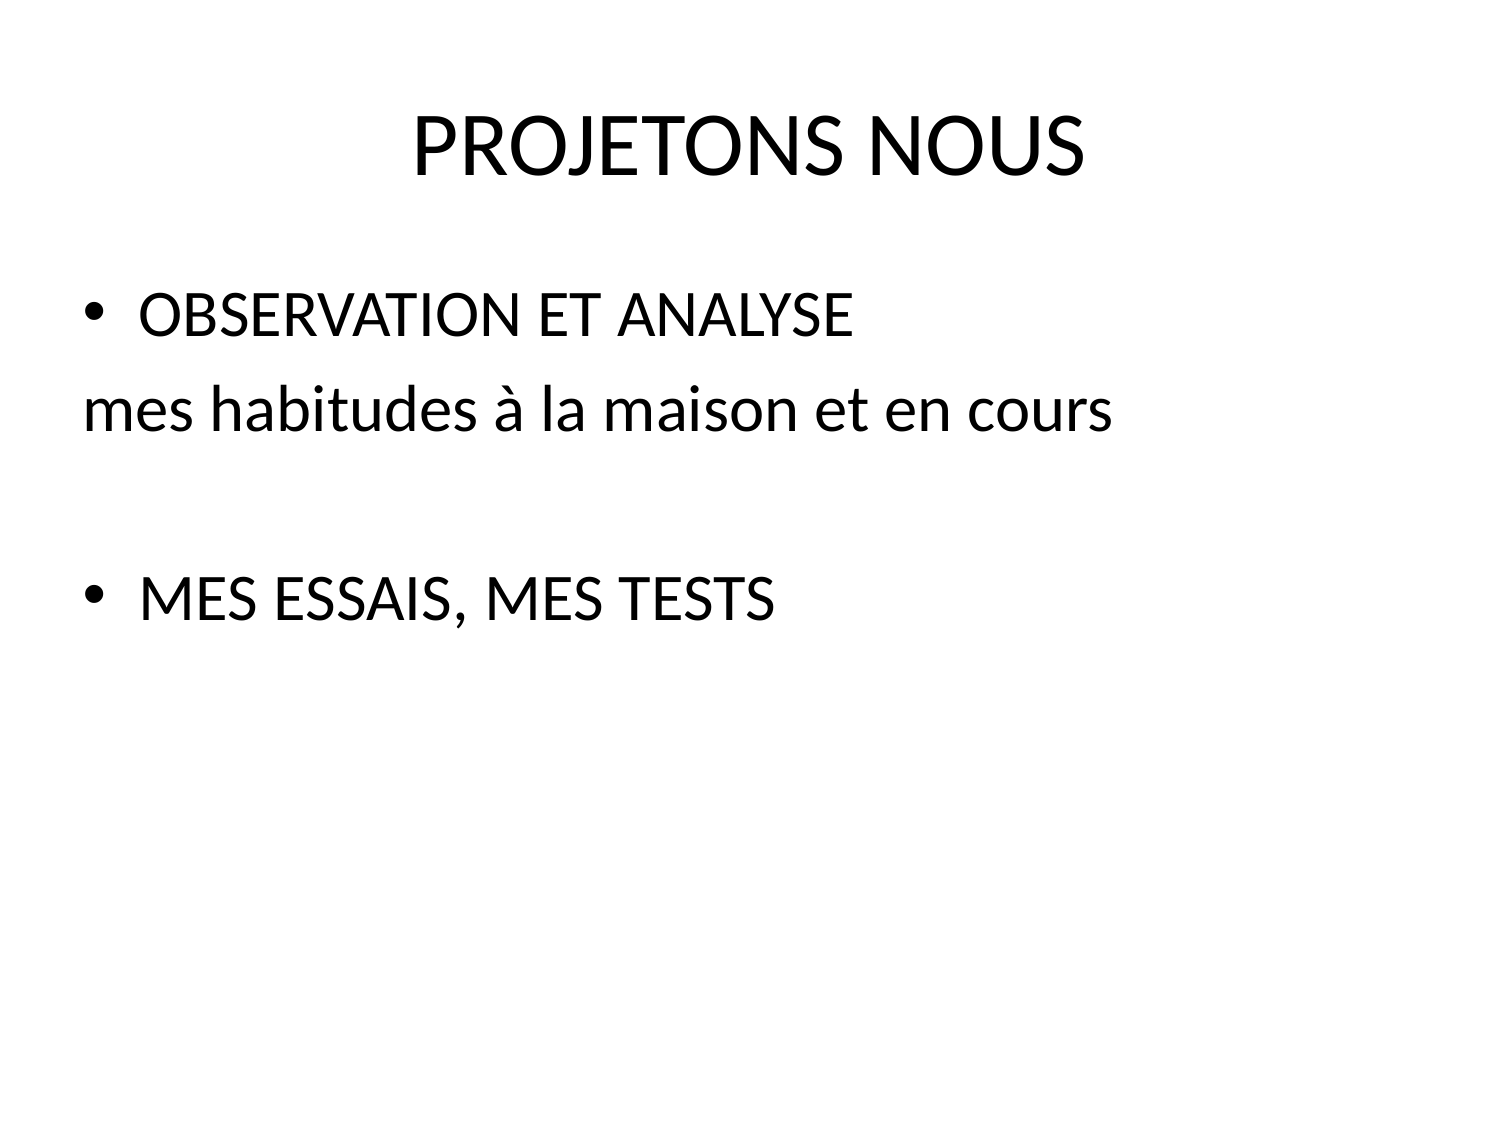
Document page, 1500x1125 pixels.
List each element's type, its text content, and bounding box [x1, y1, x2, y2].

title PROJETONS NOUS [74, 44, 1426, 234]
list OBSERVATION ET ANALYSE mes habitudes à la maison et en cours MES ESSAIS, MES TESTS [74, 261, 1426, 1006]
